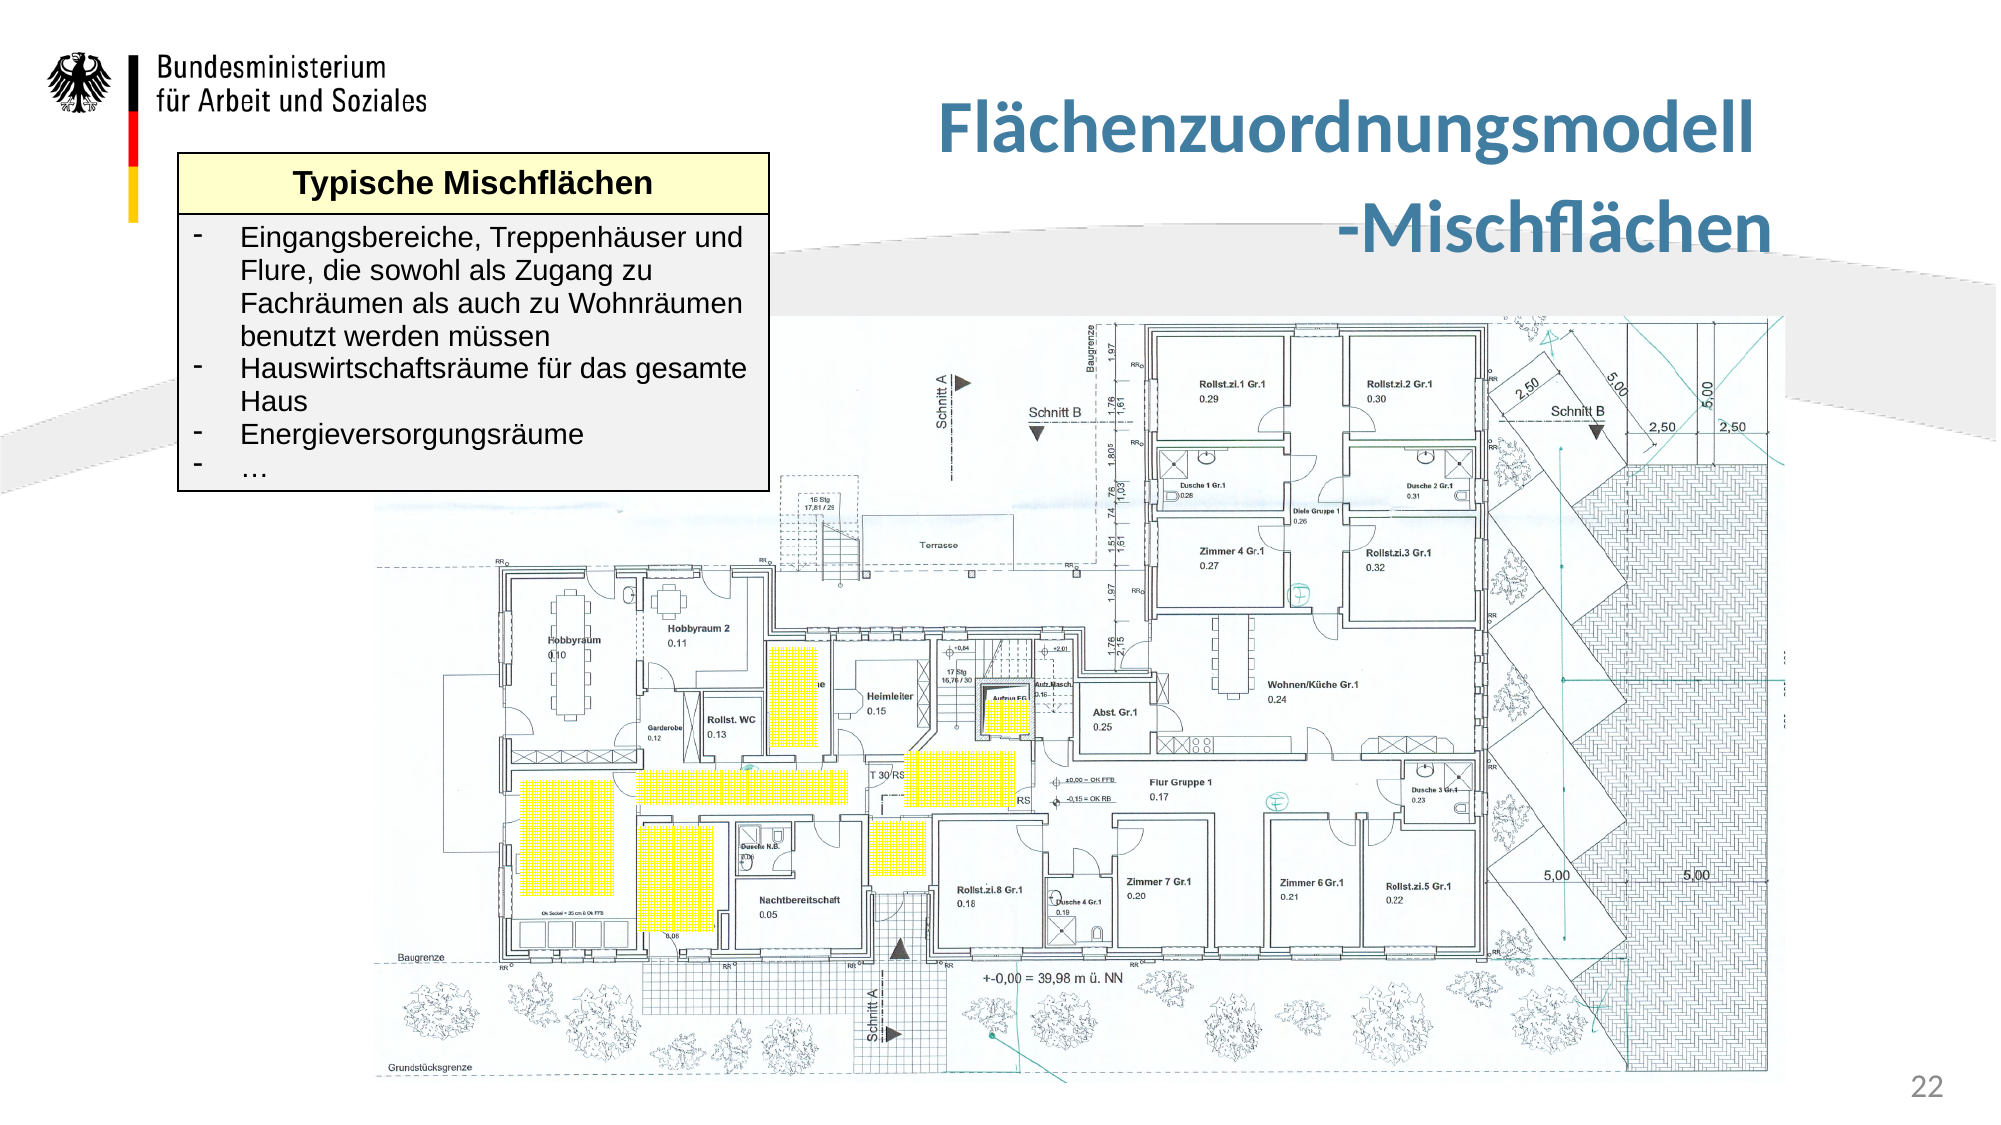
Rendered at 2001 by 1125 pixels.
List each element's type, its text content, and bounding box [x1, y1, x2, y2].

title Flächenzuordnungsmodell -Mischflächen [635, 67, 1775, 269]
table_header Typische Mischflächen [179, 154, 635, 213]
slide_number 22 [1785, 1055, 1959, 1115]
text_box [373, 315, 1786, 1083]
picture [0, 0, 1996, 1125]
table_cell Eingangsbereiche, Treppenhäuser und Flure, die sowohl als Zugang zu Fachräumen als auch zu Wohnräumen benutzt werden müssen Hauswirtschaftsräume für das gesamte Haus Energieversorgungsräume … [179, 215, 768, 490]
